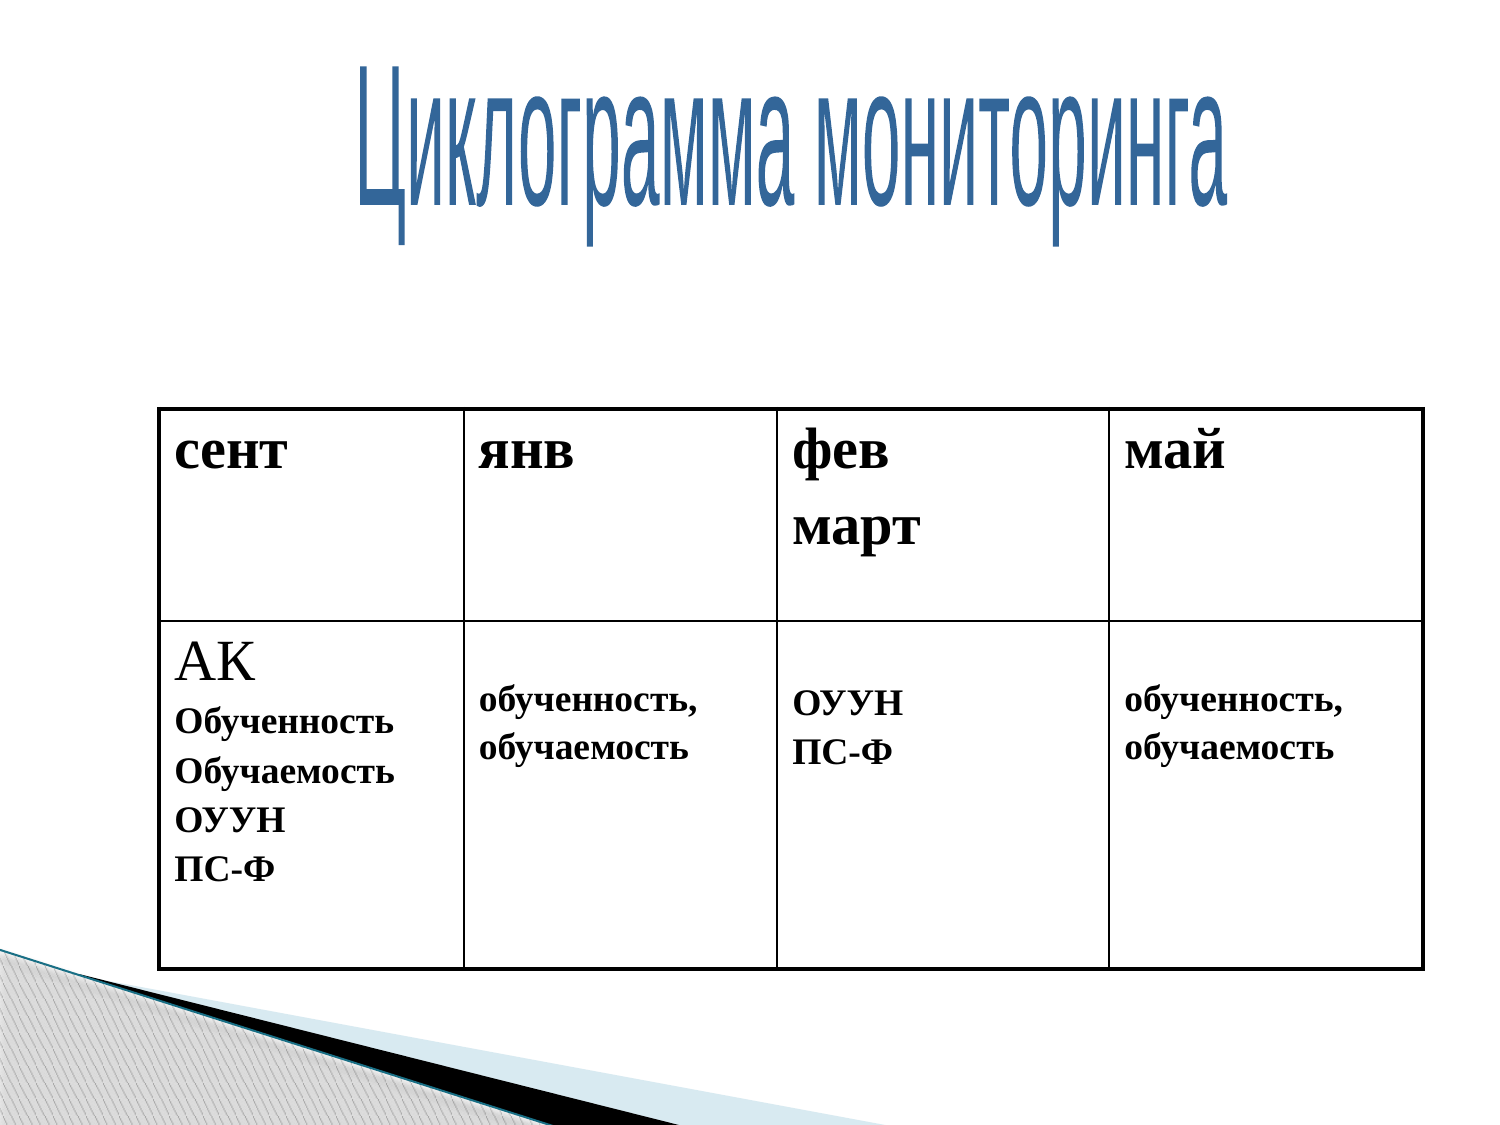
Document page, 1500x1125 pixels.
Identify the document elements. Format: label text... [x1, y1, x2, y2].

table_cell АК Обученность Обучаемость ОУУН ПС-Ф [161, 622, 463, 967]
table_header сент [161, 411, 463, 620]
table_cell ОУУН ПС-Ф [778, 622, 1108, 967]
table_header янв [465, 411, 776, 620]
table_header фев март [778, 411, 1108, 620]
table_cell обученность, обучаемость [465, 622, 776, 967]
table_cell обученность, обучаемость [1110, 622, 1421, 967]
table_header май [1110, 411, 1421, 620]
